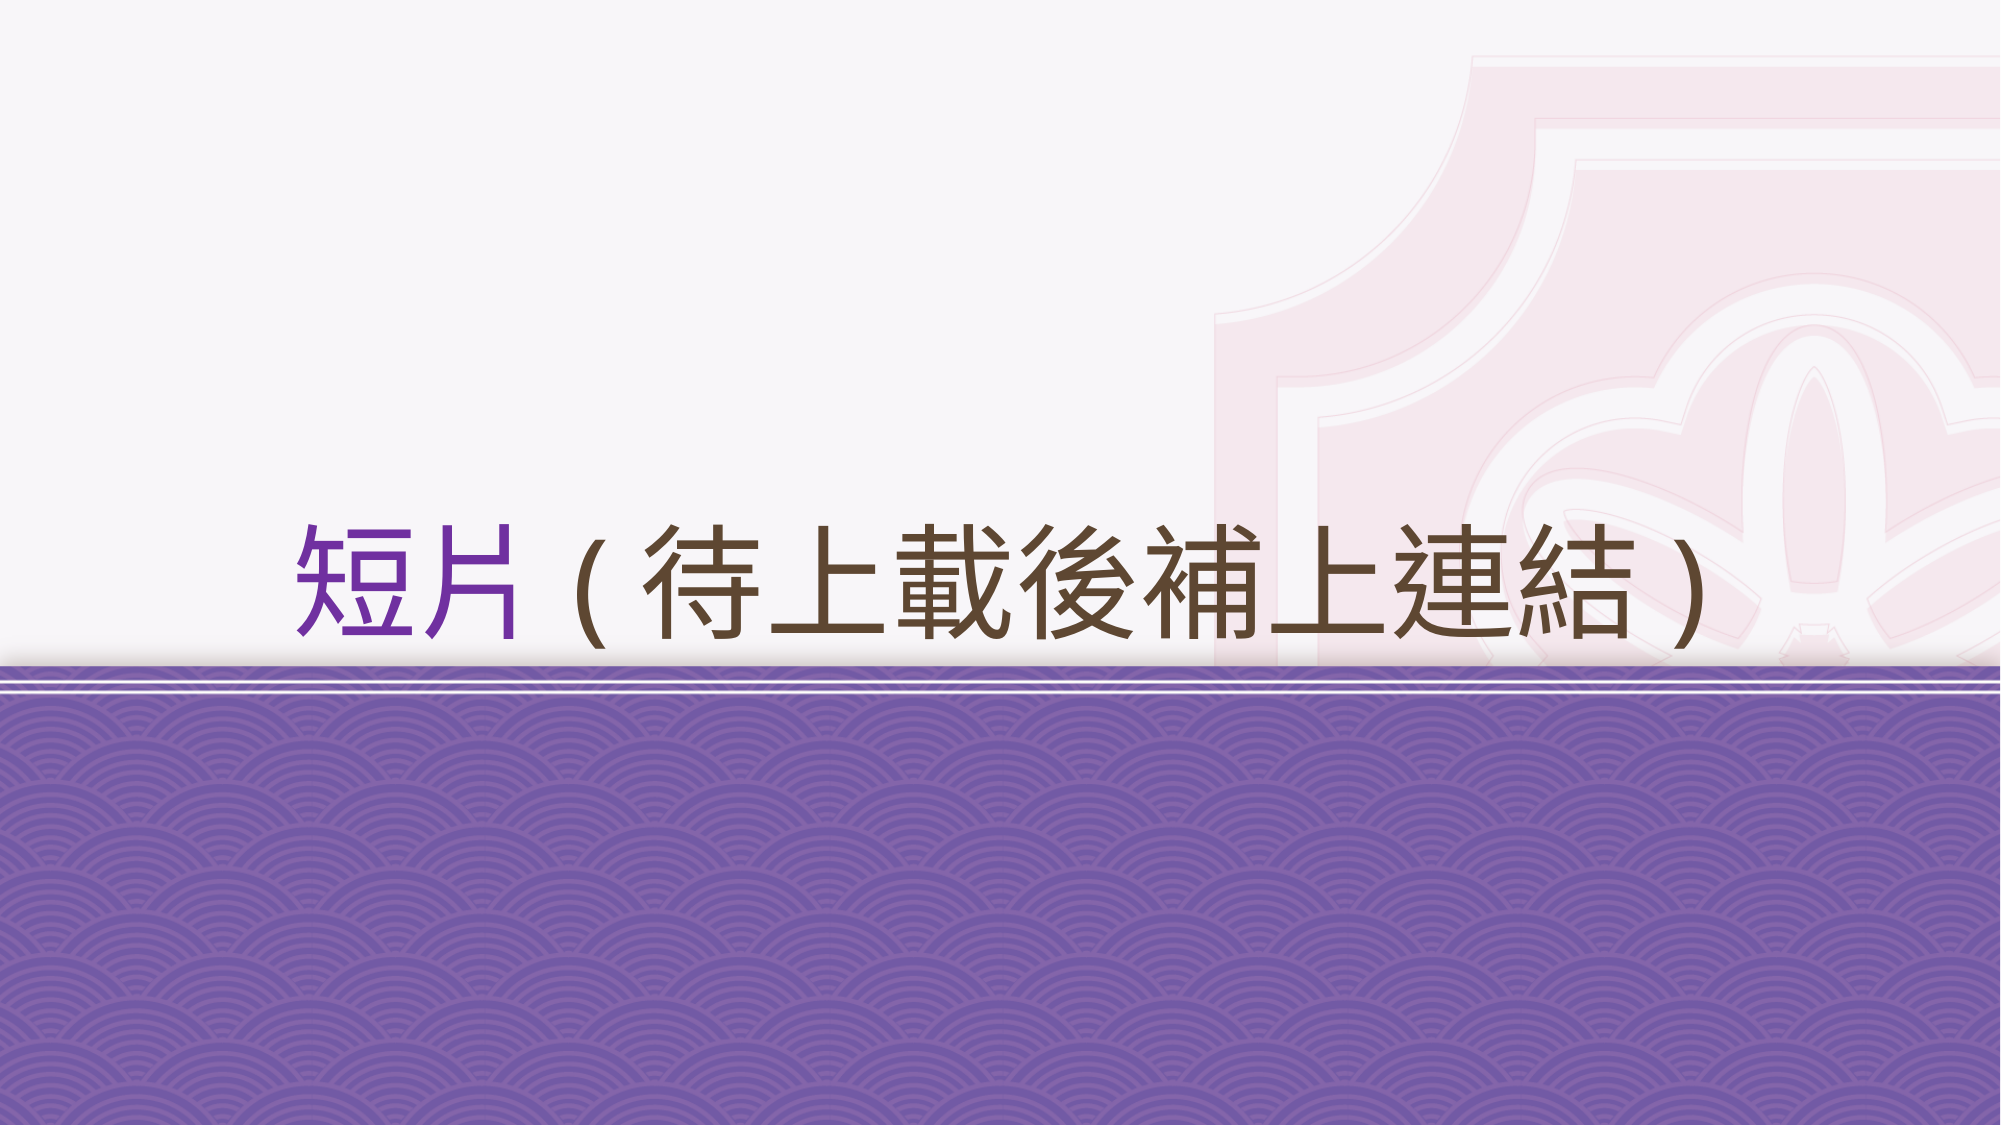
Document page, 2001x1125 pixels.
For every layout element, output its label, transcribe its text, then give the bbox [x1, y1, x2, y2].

picture [0, 0, 2001, 1125]
title 短片(待上載後補上連結) [137, 195, 1863, 664]
